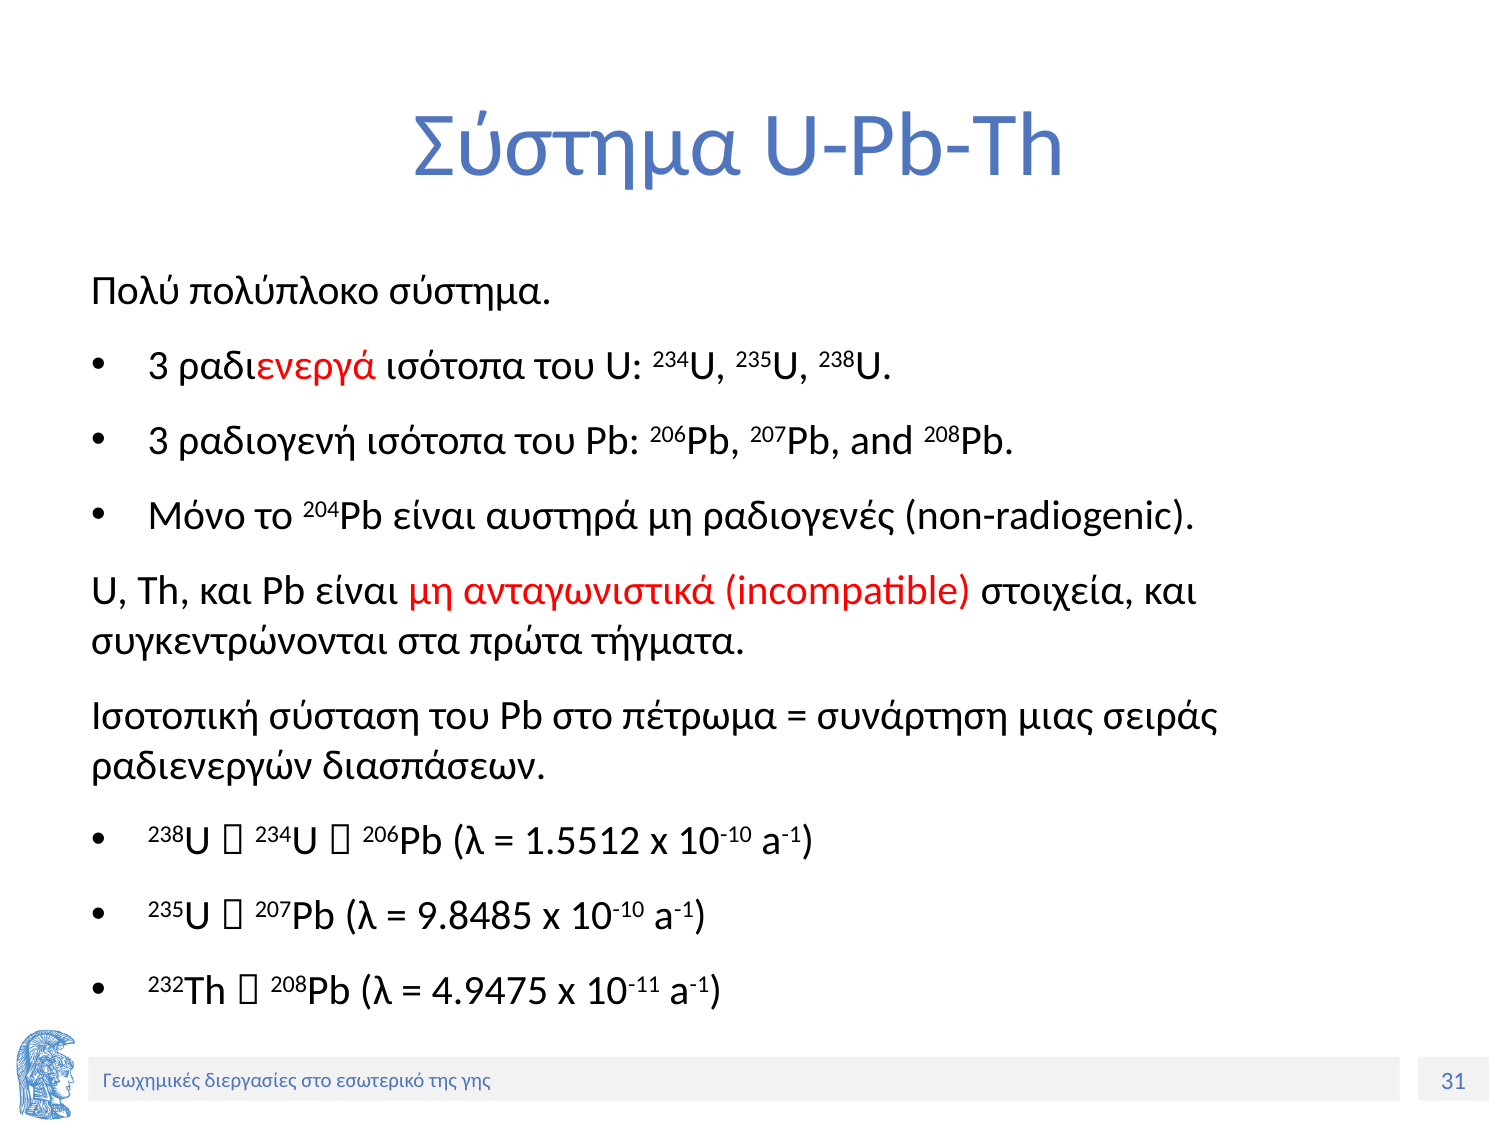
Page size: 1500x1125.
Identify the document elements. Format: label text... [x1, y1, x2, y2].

title Σύστημα U-Pb-Th [75, 45, 1425, 233]
list Πολύ πολύπλοκο σύστημα. 3 ραδιενεργά ισότοπα του U: 234U, 235U, 238U. 3 ραδιογενή ισότοπα του Pb: 206Pb, 207Pb, and 208Pb. Μόνο το 204Pb είναι αυστηρά μη ραδιογενές (non-radiogenic). U, Th, και Pb είναι μη ανταγωνιστικά (incompatible) στοιχεία, και συγκεντρώνονται στα πρώτα τήγματα. Ισοτοπική σύσταση του Pb στο πέτρωμα = συνάρτηση μιας σειράς ραδιενεργών διασπάσεων. 238U  234U  206Pb (λ = 1.5512 x 10-10 a-1) 235U  207Pb (λ = 9.8485 x 10-10 a-1) 232Th  208Pb (λ = 4.9475 x 10-11 a-1) [76, 255, 1427, 998]
picture [9, 1026, 81, 1120]
